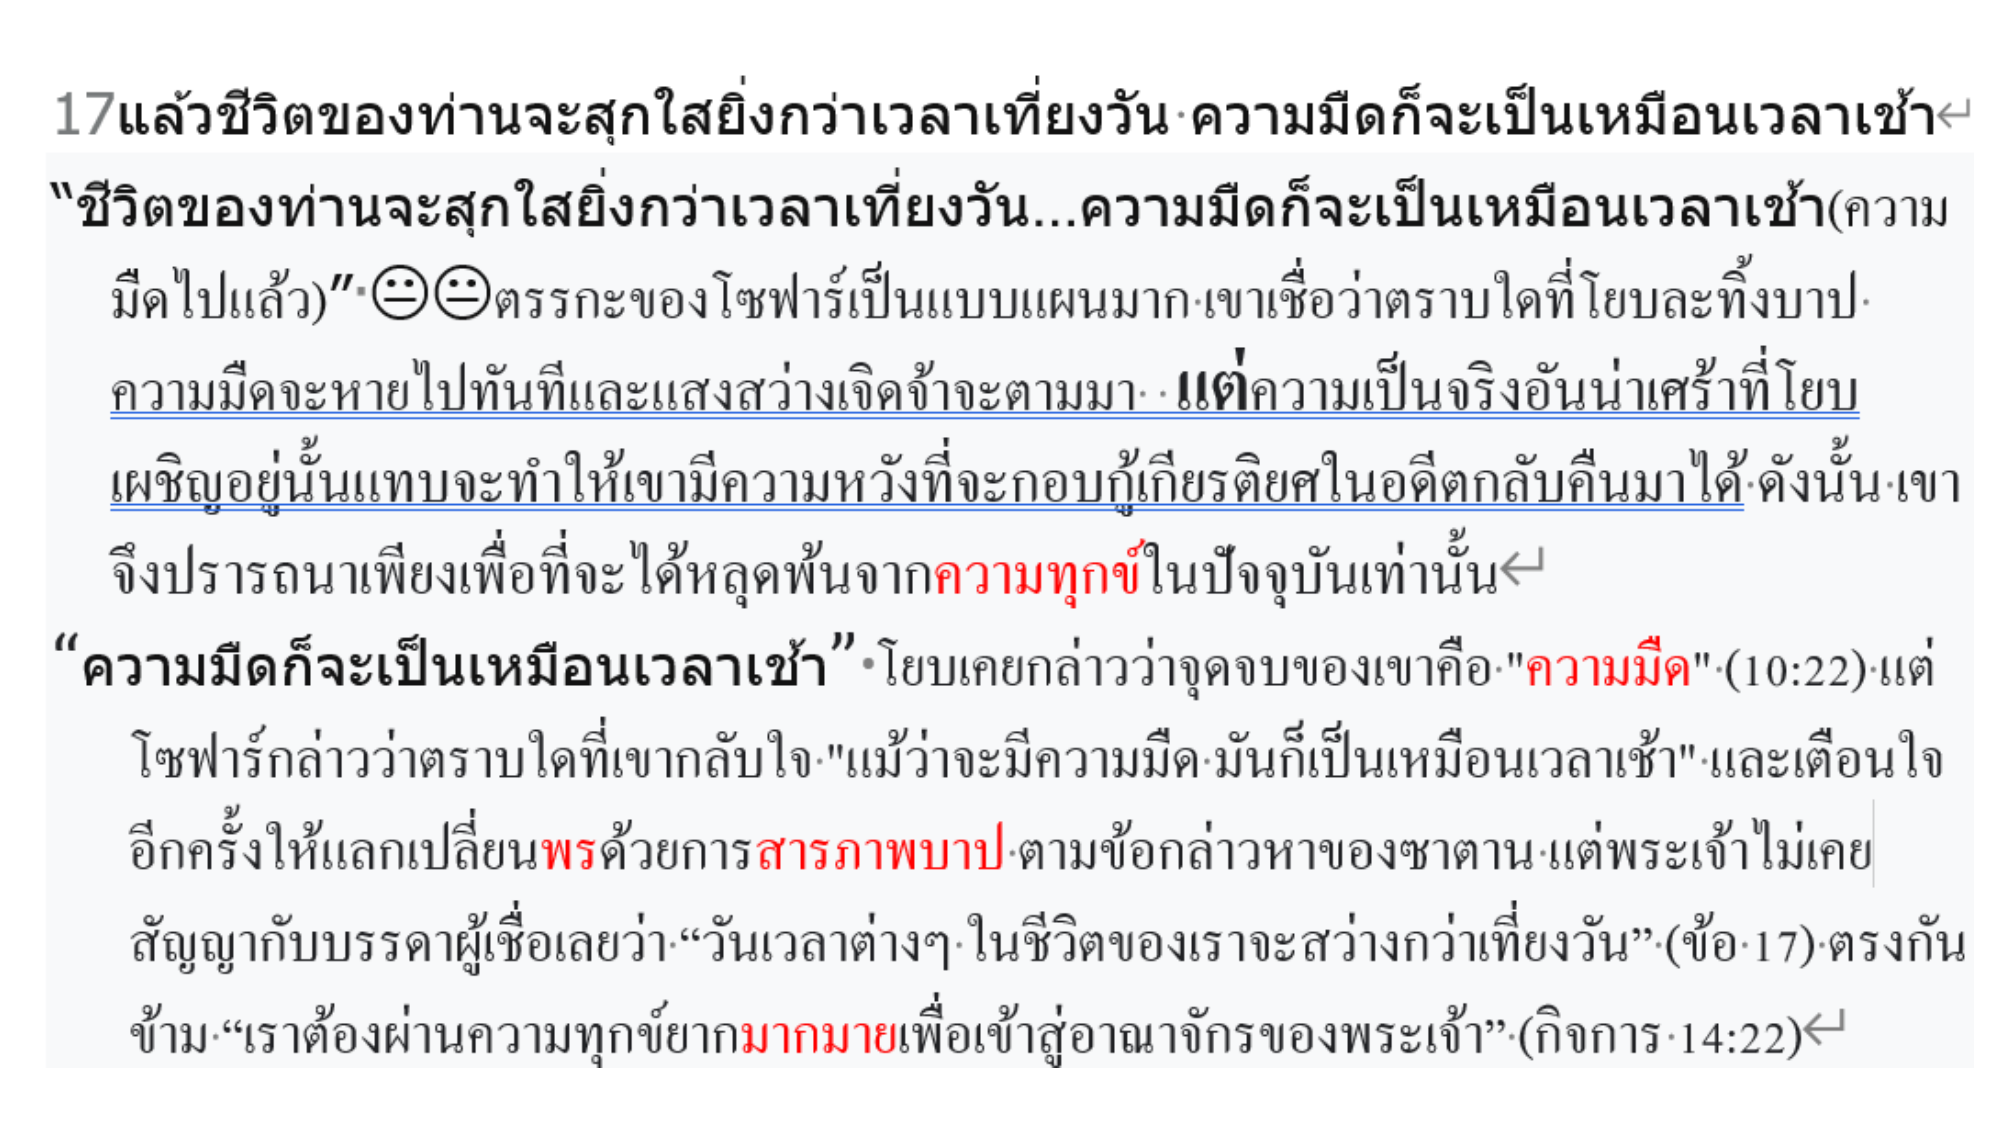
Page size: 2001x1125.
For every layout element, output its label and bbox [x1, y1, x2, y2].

picture [41, 65, 1974, 1068]
